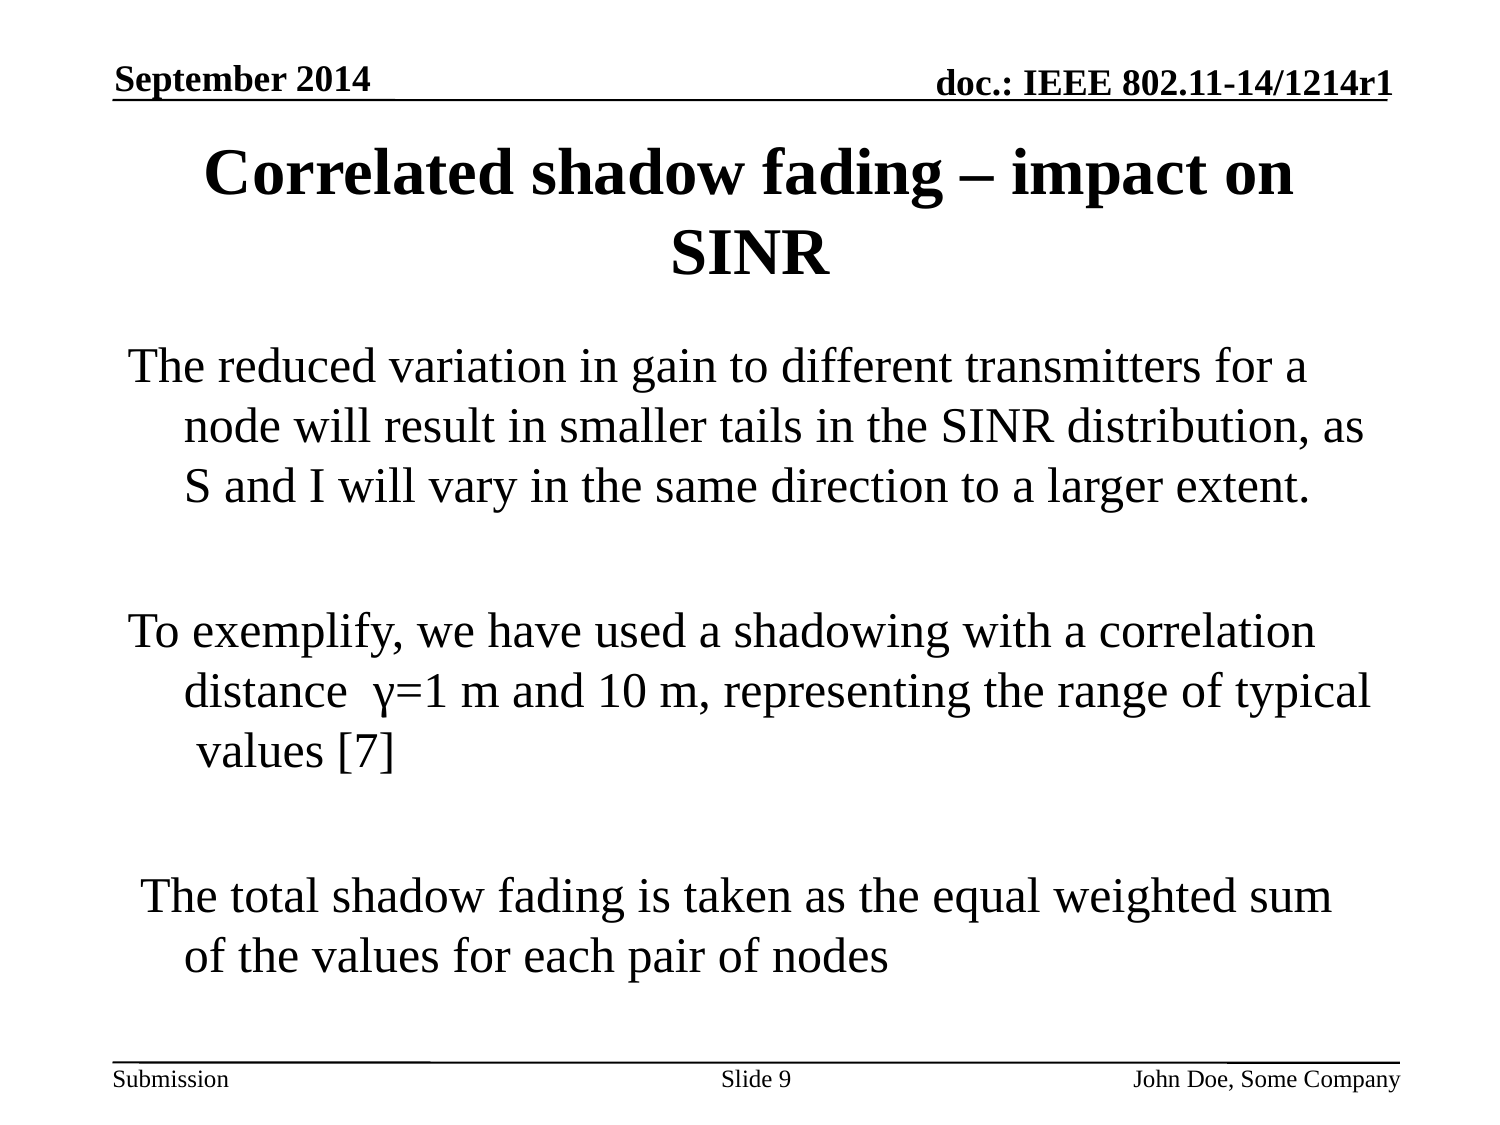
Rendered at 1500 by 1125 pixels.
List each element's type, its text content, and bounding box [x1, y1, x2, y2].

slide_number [114, 54, 423, 100]
footer John Doe, Some Company [1007, 1061, 1402, 1093]
slide_number Slide 9 [712, 1061, 800, 1123]
title Correlated shadow fading – impact on SINR [112, 111, 1388, 303]
list The reduced variation in gain to different transmitters for a node will result in smaller tails in the SINR distribution, as S and I will vary in the same direction to a larger extent. To exemplify, we have used a shadowing with a correlation distance γ=1 m and 10 m, representing the range of typical values [7] The total shadow fading is taken as the equal weighted sum of the values for each pair of nodes [112, 324, 1388, 1016]
